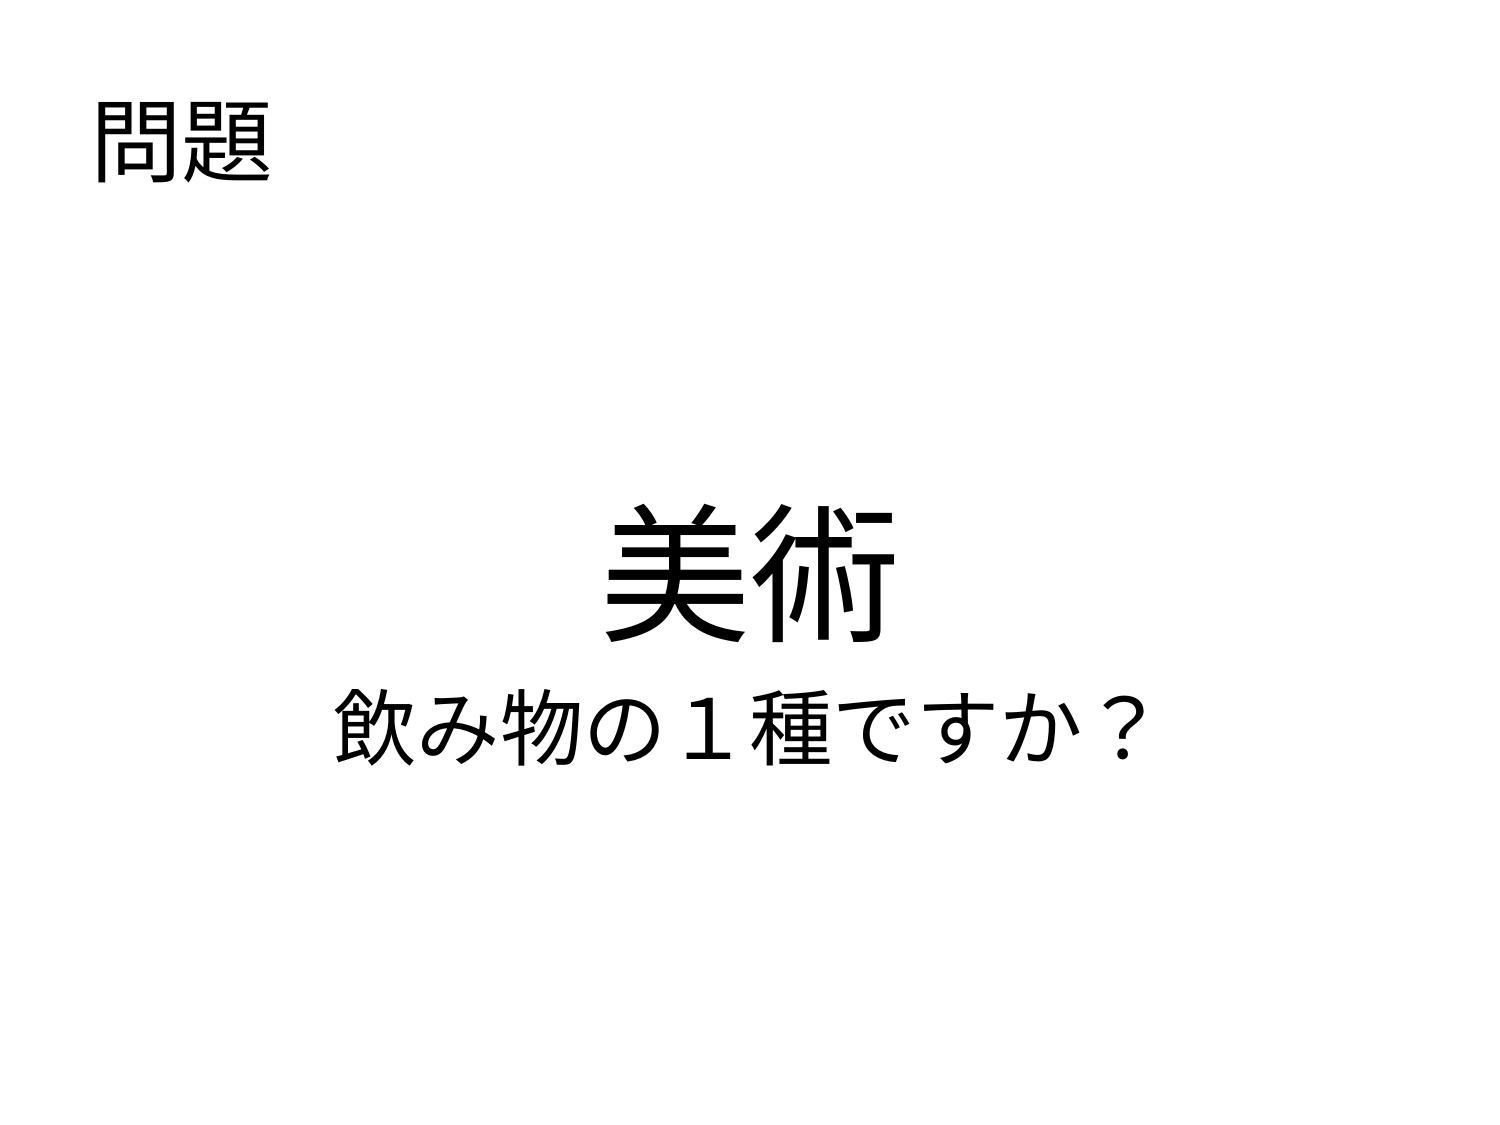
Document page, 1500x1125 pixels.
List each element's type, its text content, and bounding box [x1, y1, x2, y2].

title 問題 [75, 45, 1425, 233]
list 美術 飲み物の１種ですか？ [75, 262, 1425, 1005]
